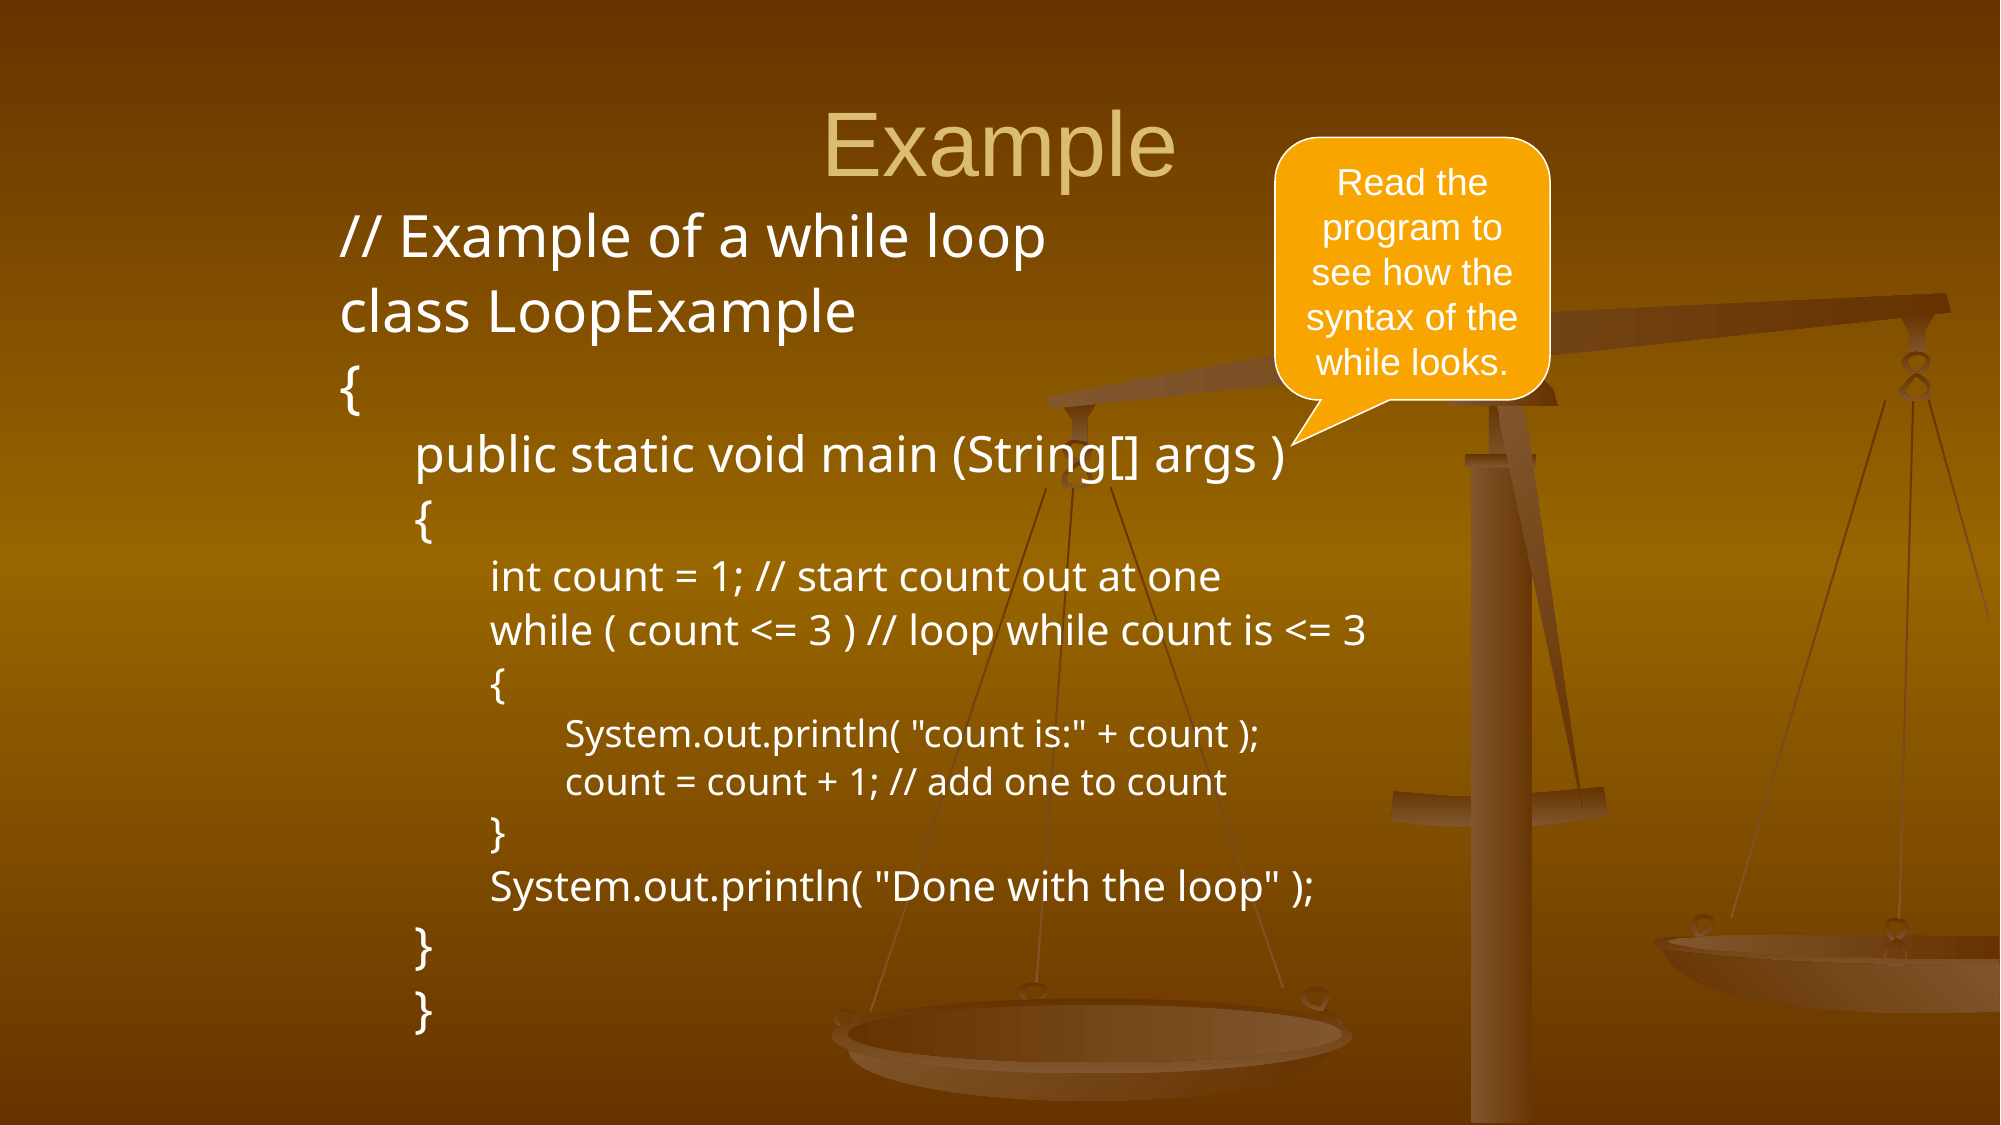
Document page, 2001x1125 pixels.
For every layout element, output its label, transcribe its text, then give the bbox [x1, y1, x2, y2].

list // Example of a while loop class LoopExample { public static void main (String[] args ) { int count = 1; // start count out at one while ( count <= 3 ) // loop while count is <= 3 { System.out.println( "count is:" + count ); count = count + 1; // add one to count } System.out.println( "Done with the loop" ); } } [324, 200, 1675, 1088]
title Example [99, 45, 1900, 234]
text_box Read the program to see how the syntax of the while looks. [1274, 137, 1551, 445]
